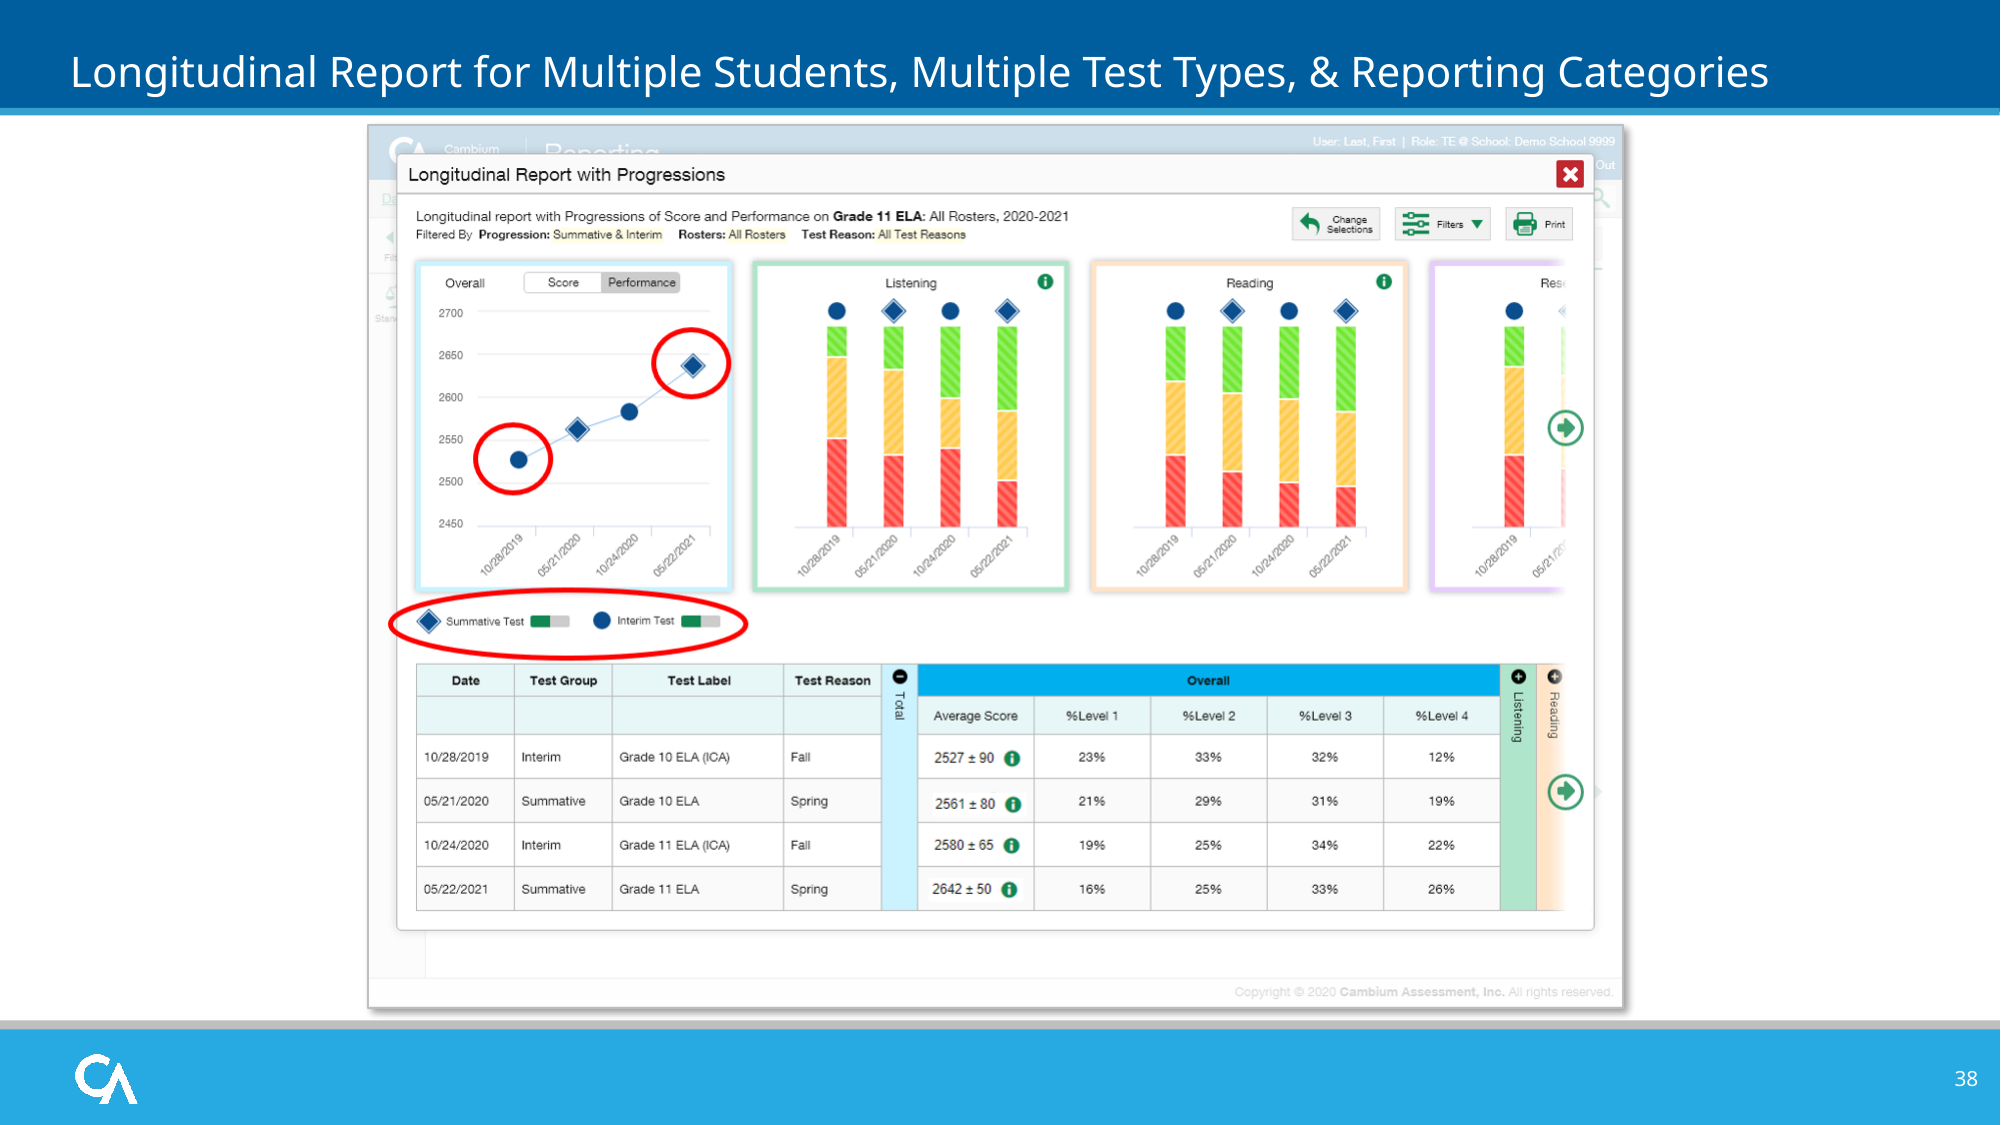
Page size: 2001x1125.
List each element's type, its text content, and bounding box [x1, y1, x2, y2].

picture [363, 120, 1637, 1022]
title Longitudinal Report for Multiple Students, Multiple Test Types, & Reporting Categories [69, 10, 1935, 96]
picture [75, 1054, 138, 1104]
slide_number 38 [1877, 1057, 1993, 1103]
